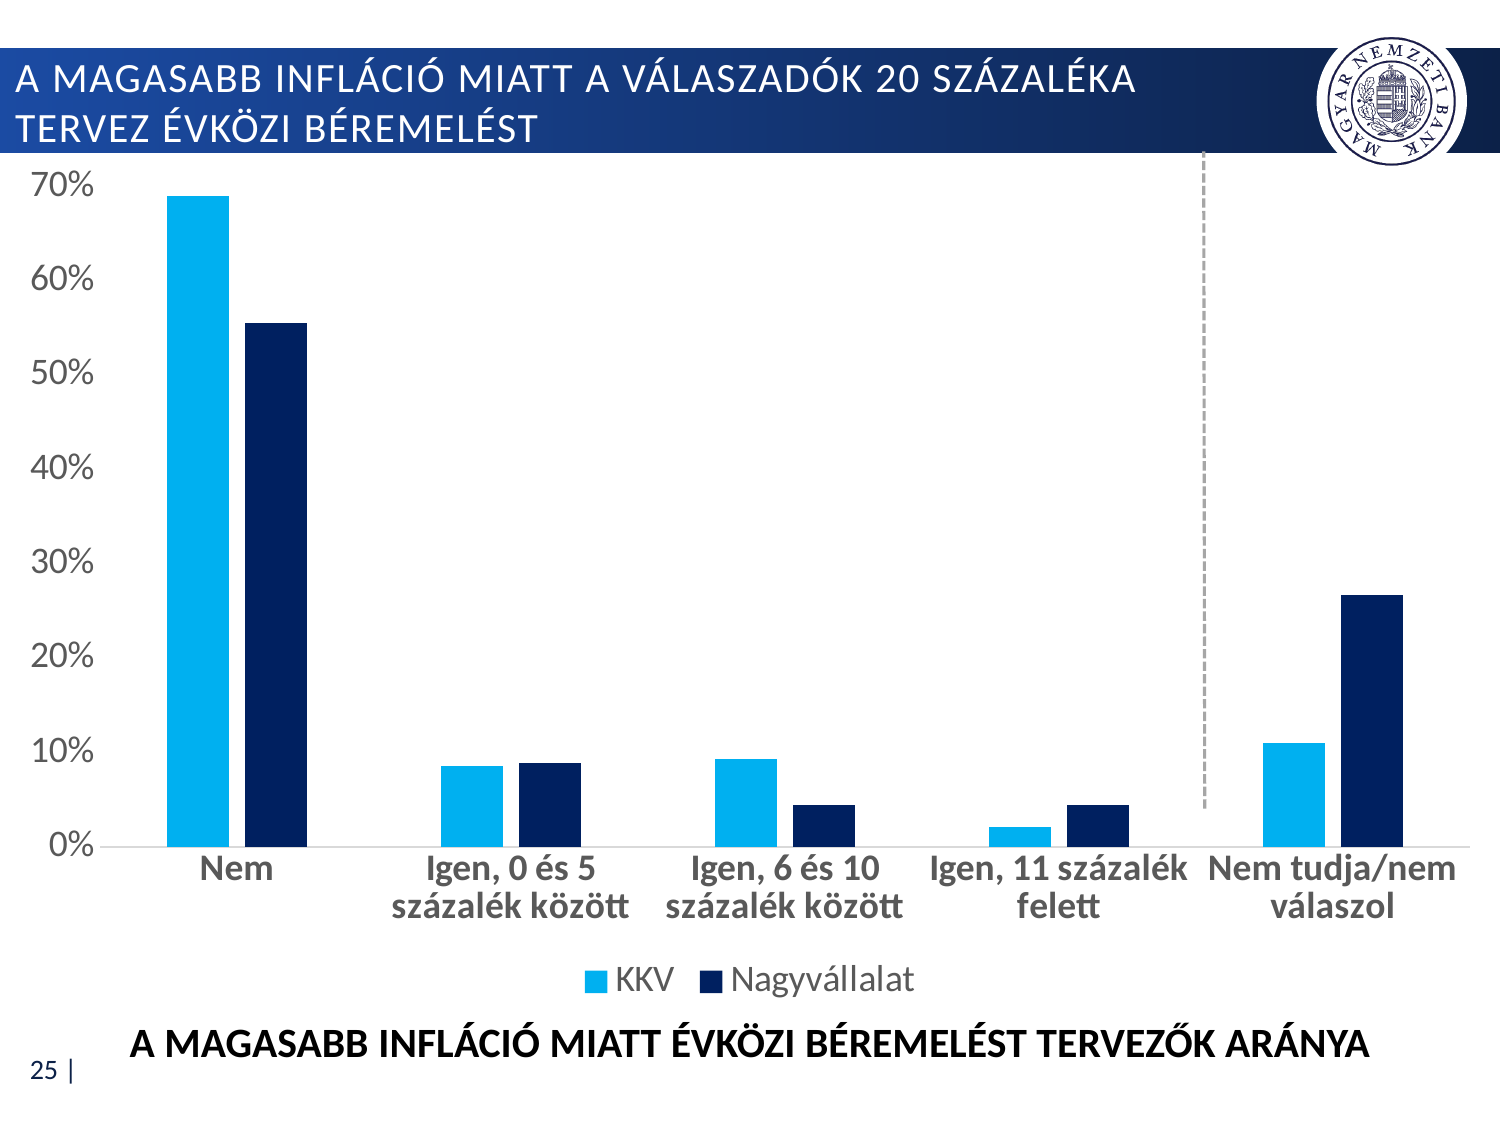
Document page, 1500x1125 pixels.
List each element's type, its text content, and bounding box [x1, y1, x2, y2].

text_box A magasabb infláció miatt évközi béremelést tervezők aránya [112, 1009, 1388, 1074]
picture [1327, 36, 1457, 151]
chart [0, 151, 1500, 1009]
title a magasabb infláció miatt a válaszadók 20 százaléka tervez évközi béremelést [0, 50, 1285, 151]
